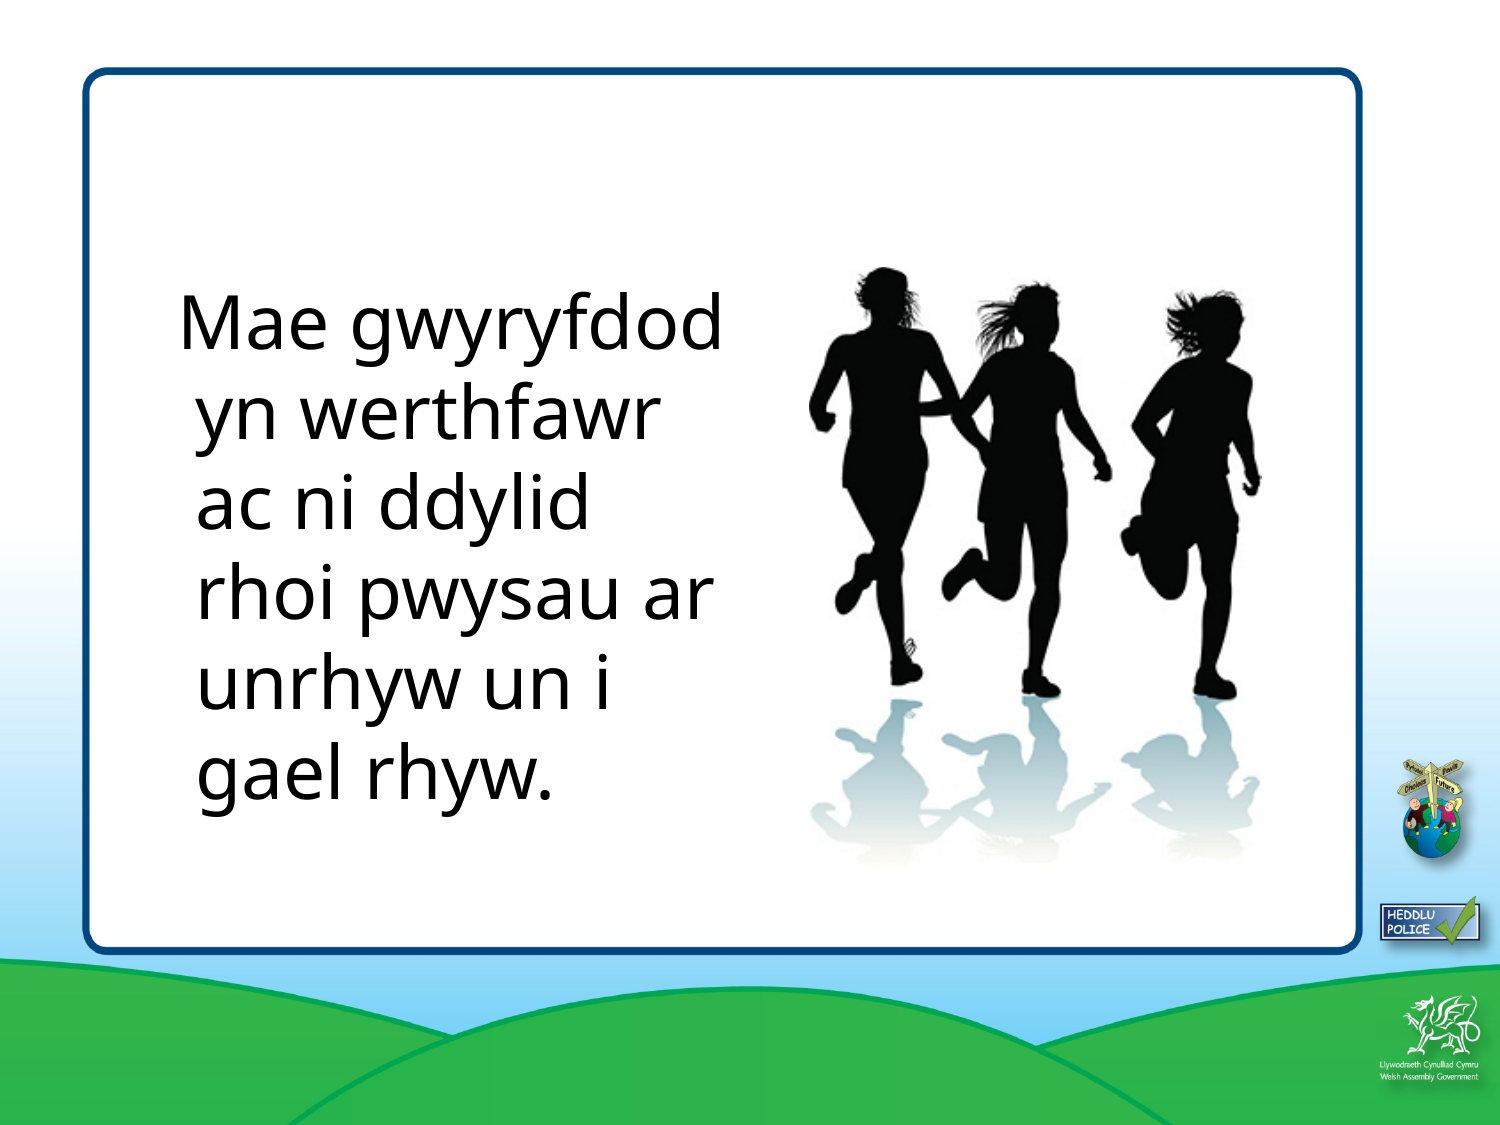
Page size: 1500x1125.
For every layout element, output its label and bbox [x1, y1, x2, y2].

picture [0, 0, 1500, 1125]
list [808, 266, 1262, 870]
